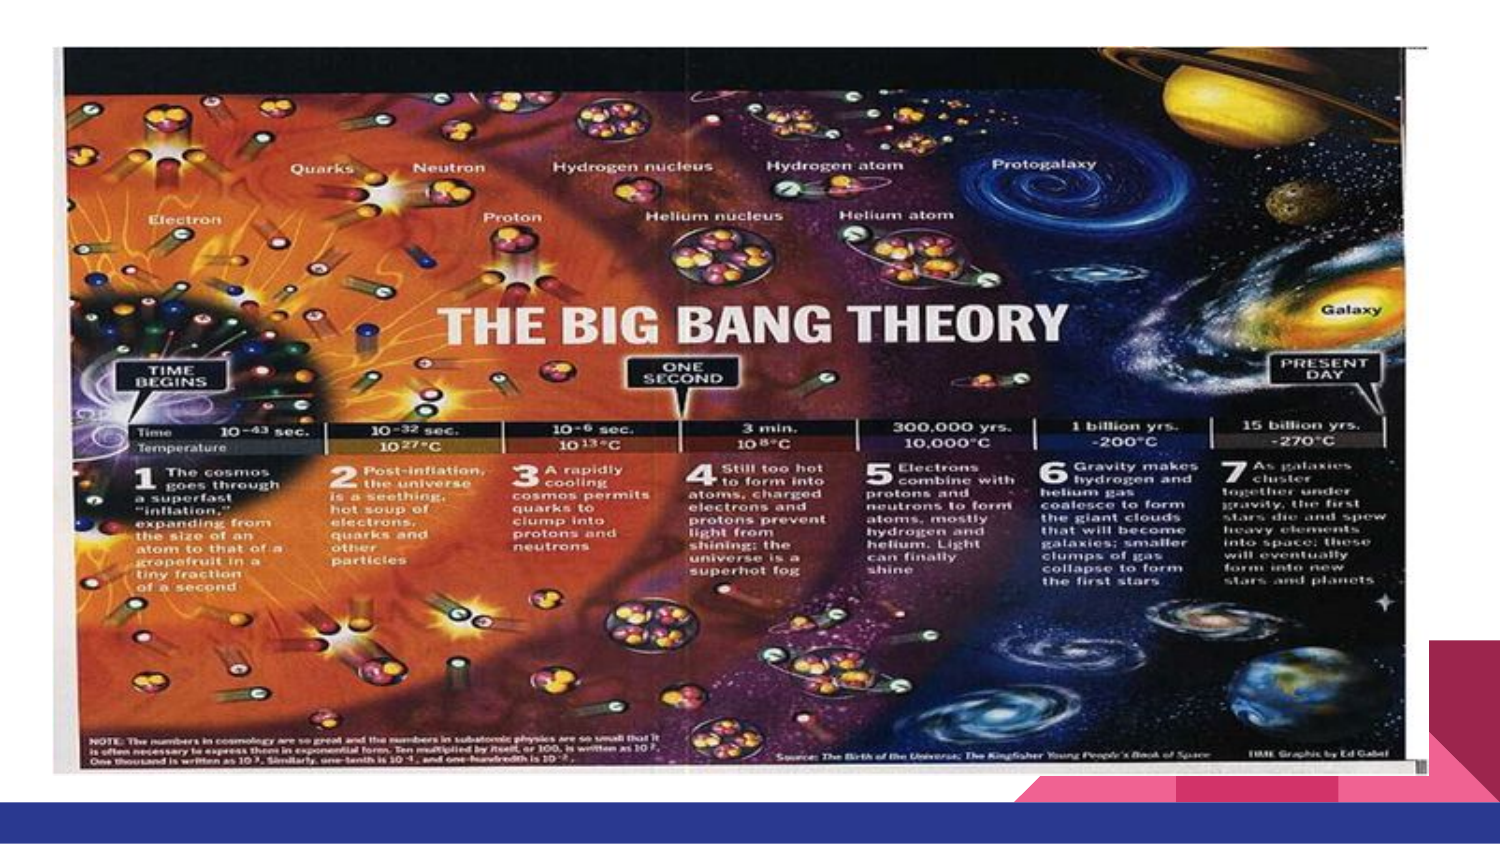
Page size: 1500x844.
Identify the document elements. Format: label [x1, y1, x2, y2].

picture [51, 46, 1429, 777]
